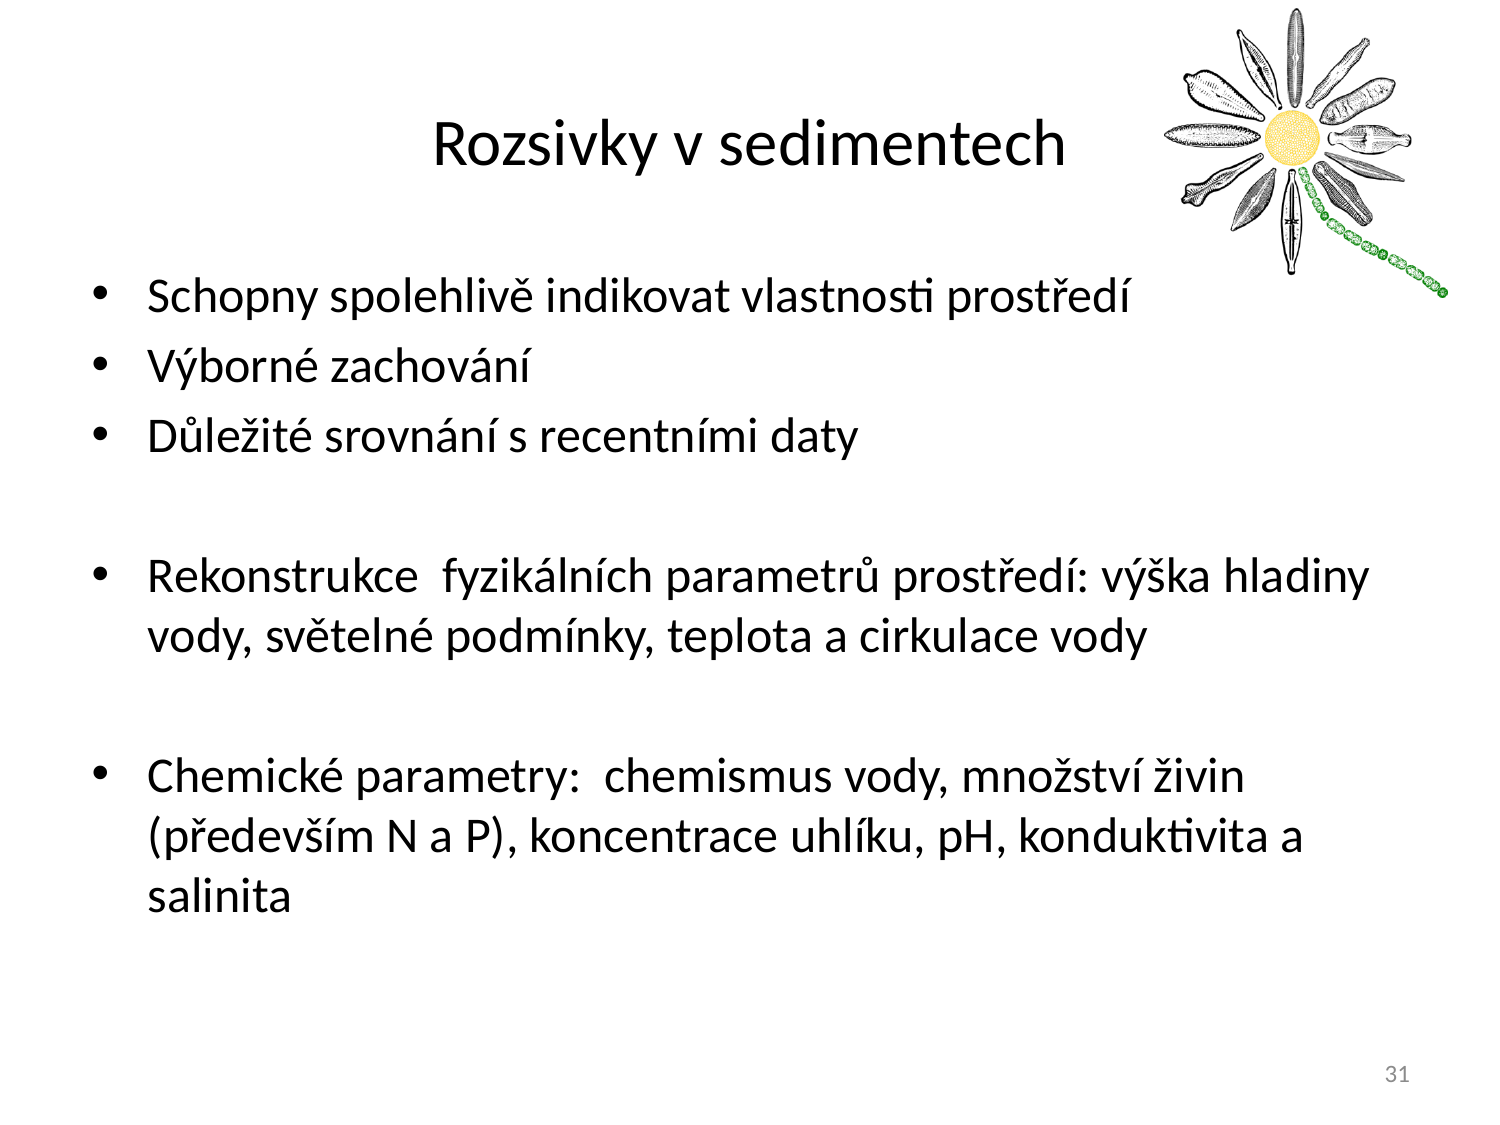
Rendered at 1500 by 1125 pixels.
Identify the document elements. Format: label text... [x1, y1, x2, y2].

picture [1164, 8, 1448, 298]
slide_number 31 [1074, 1042, 1425, 1103]
list Schopny spolehlivě indikovat vlastnosti prostředí Výborné zachování Důležité srovnání s recentními daty Rekonstrukce fyzikálních parametrů prostředí: výška hladiny vody, světelné podmínky, teplota a cirkulace vody Chemické parametry: chemismus vody, množství živin (především N a P), koncentrace uhlíku, pH, konduktivita a salinita [76, 255, 1427, 1125]
title Rozsivky v sedimentech [75, 45, 1159, 233]
